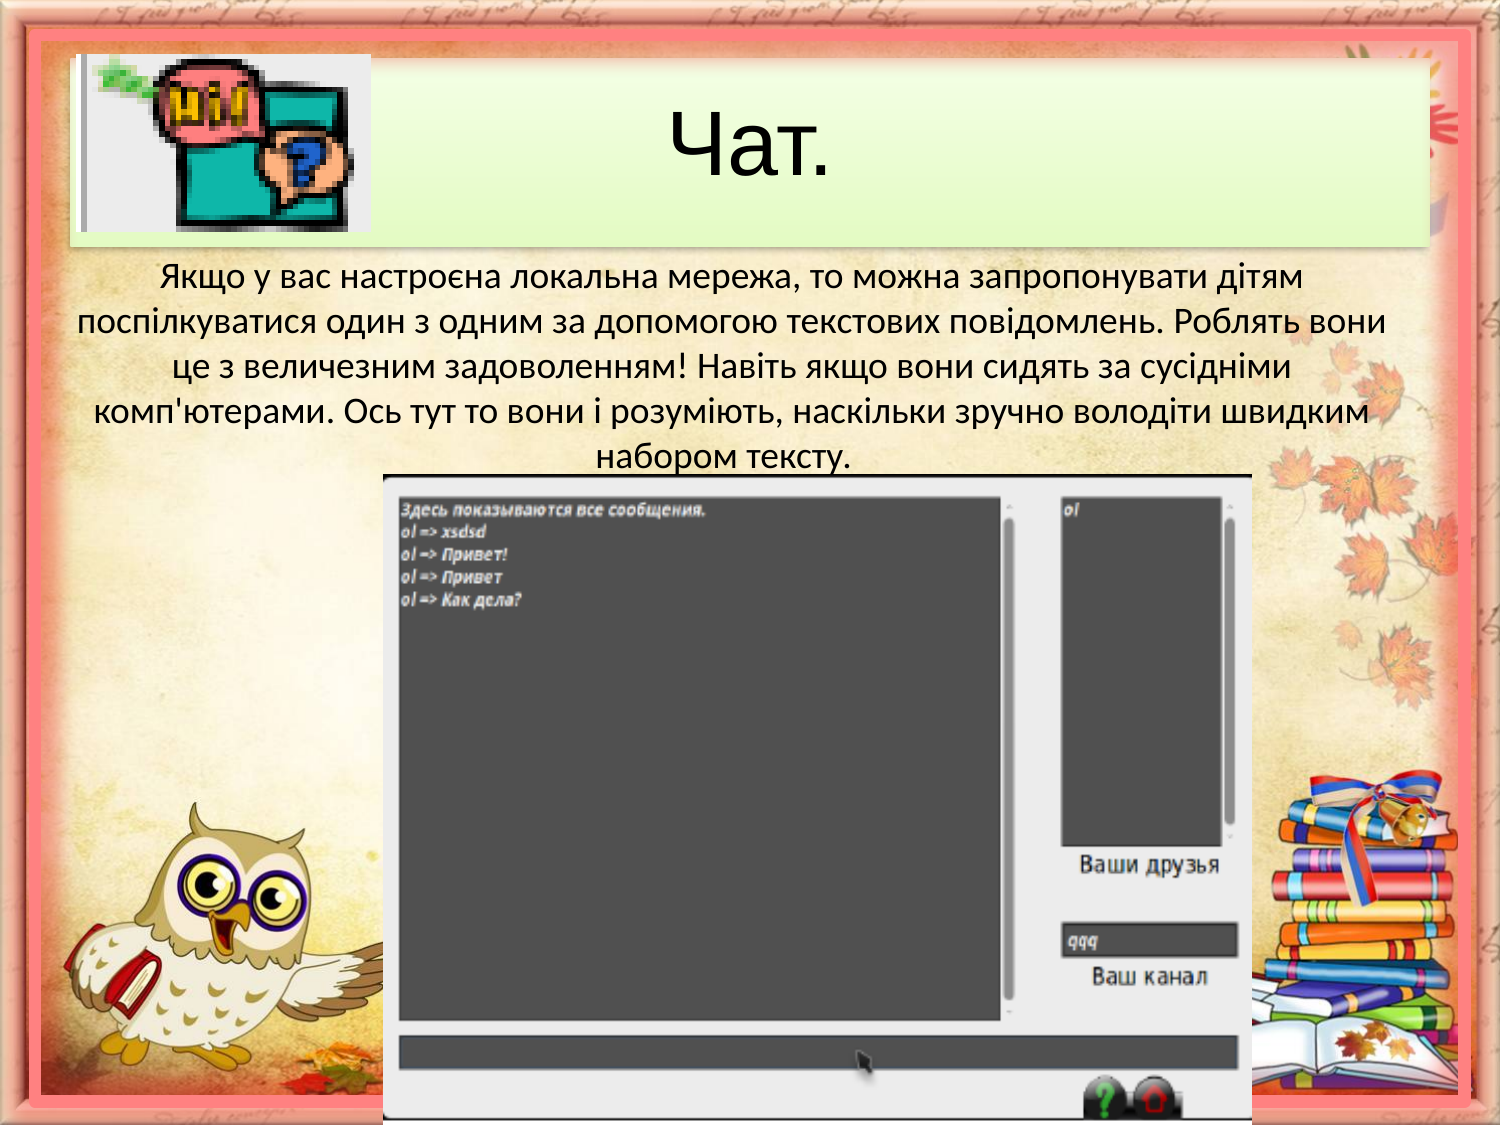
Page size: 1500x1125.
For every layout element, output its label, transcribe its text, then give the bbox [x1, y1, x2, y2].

picture [76, 54, 371, 232]
title Чат. [75, 45, 1425, 233]
picture [0, 0, 1500, 1125]
picture [67, 74, 1432, 1125]
text_box Якщо у вас настроєна локальна мережа, то можна запропонувати дітям поспілкуватися один з одним за допомогою текстових повідомлень. Роблять вони це з величезним задоволенням! Навіть якщо вони сидять за сусідніми комп'ютерами. Ось тут то вони і розуміють, наскільки зручно володіти швидким набором тексту. [53, 243, 1412, 484]
